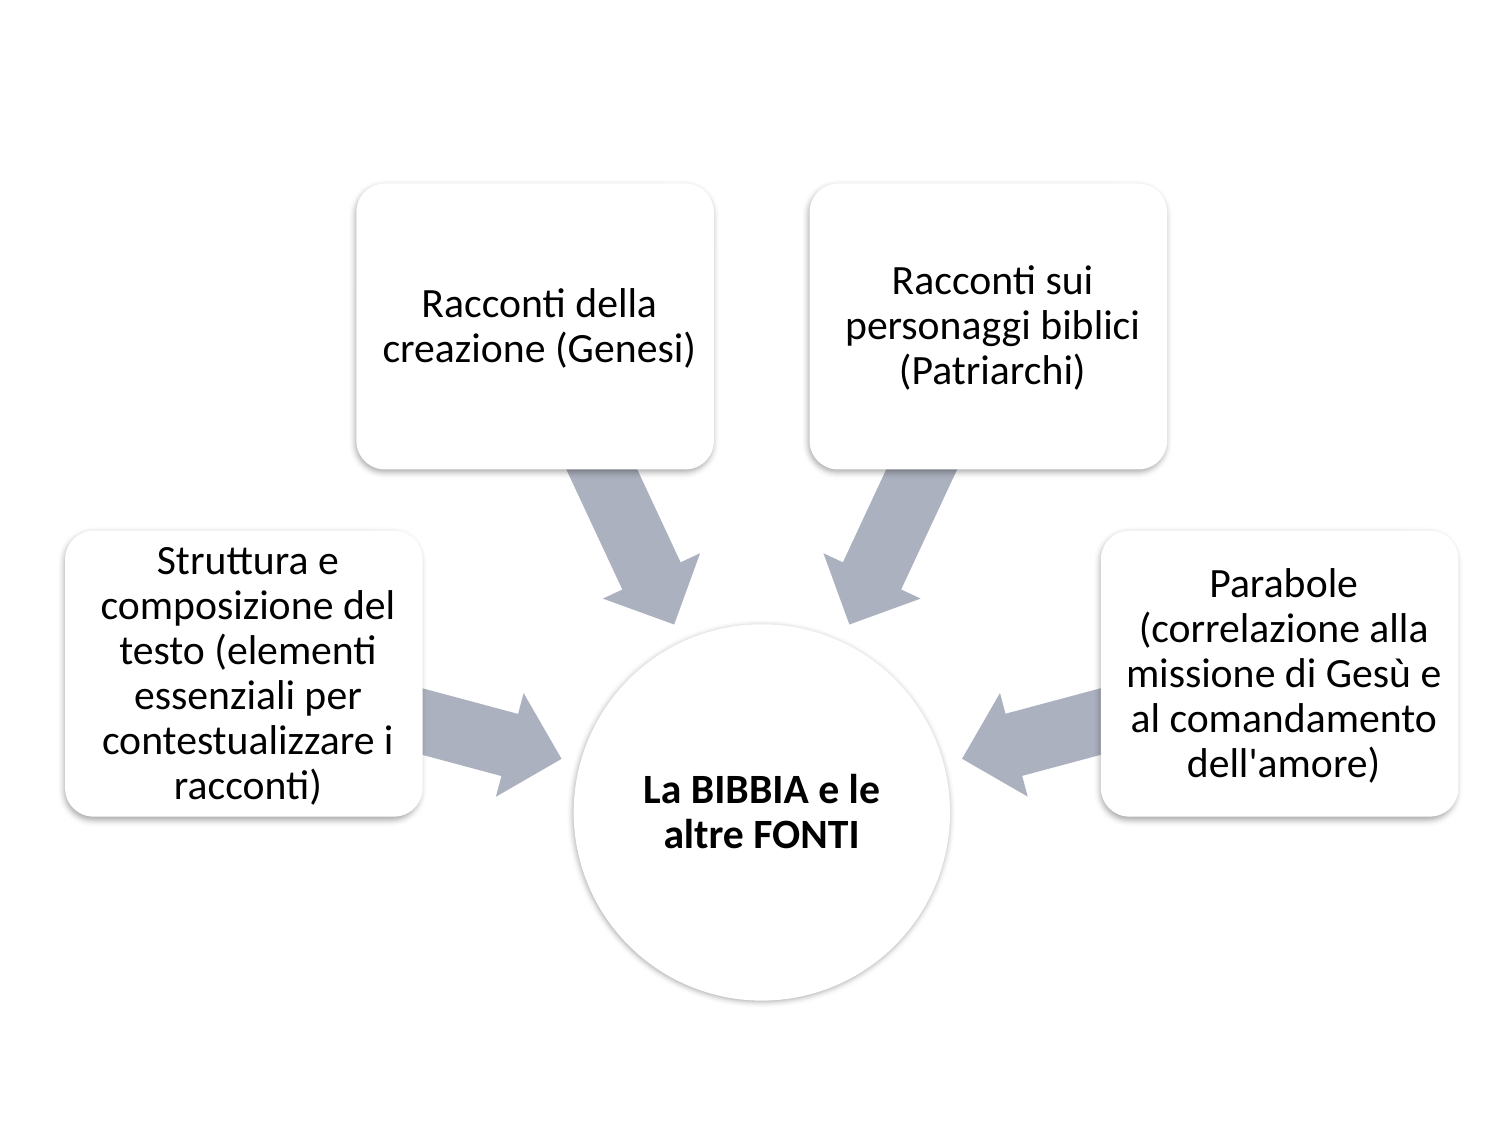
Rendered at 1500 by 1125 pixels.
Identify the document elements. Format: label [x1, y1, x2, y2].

text_box [64, 89, 1459, 1095]
